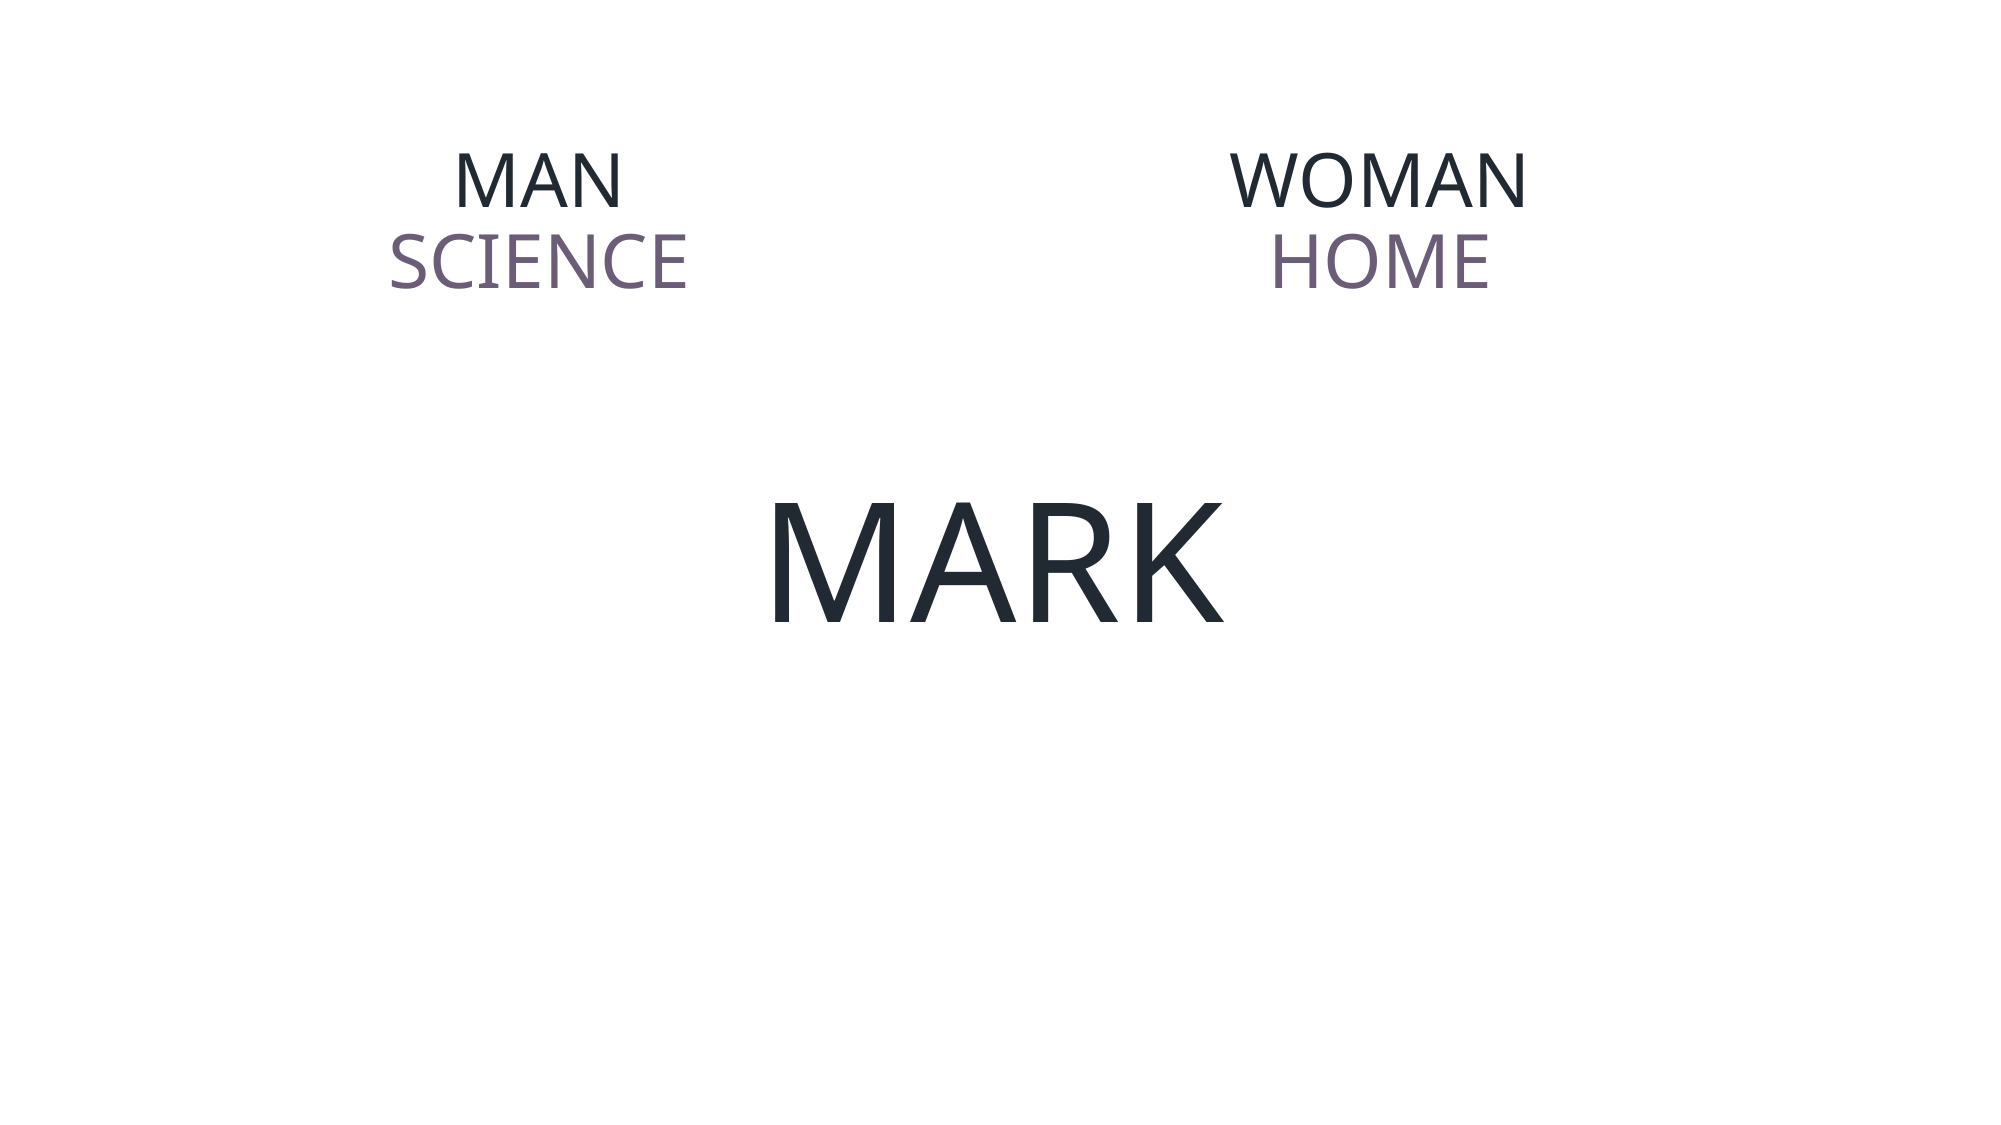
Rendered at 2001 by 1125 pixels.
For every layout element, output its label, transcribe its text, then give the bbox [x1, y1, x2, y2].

text_box MAN SCIENCE [340, 108, 739, 312]
text_box MARK [455, 491, 1529, 666]
text_box WOMAN HOME [1181, 108, 1579, 312]
